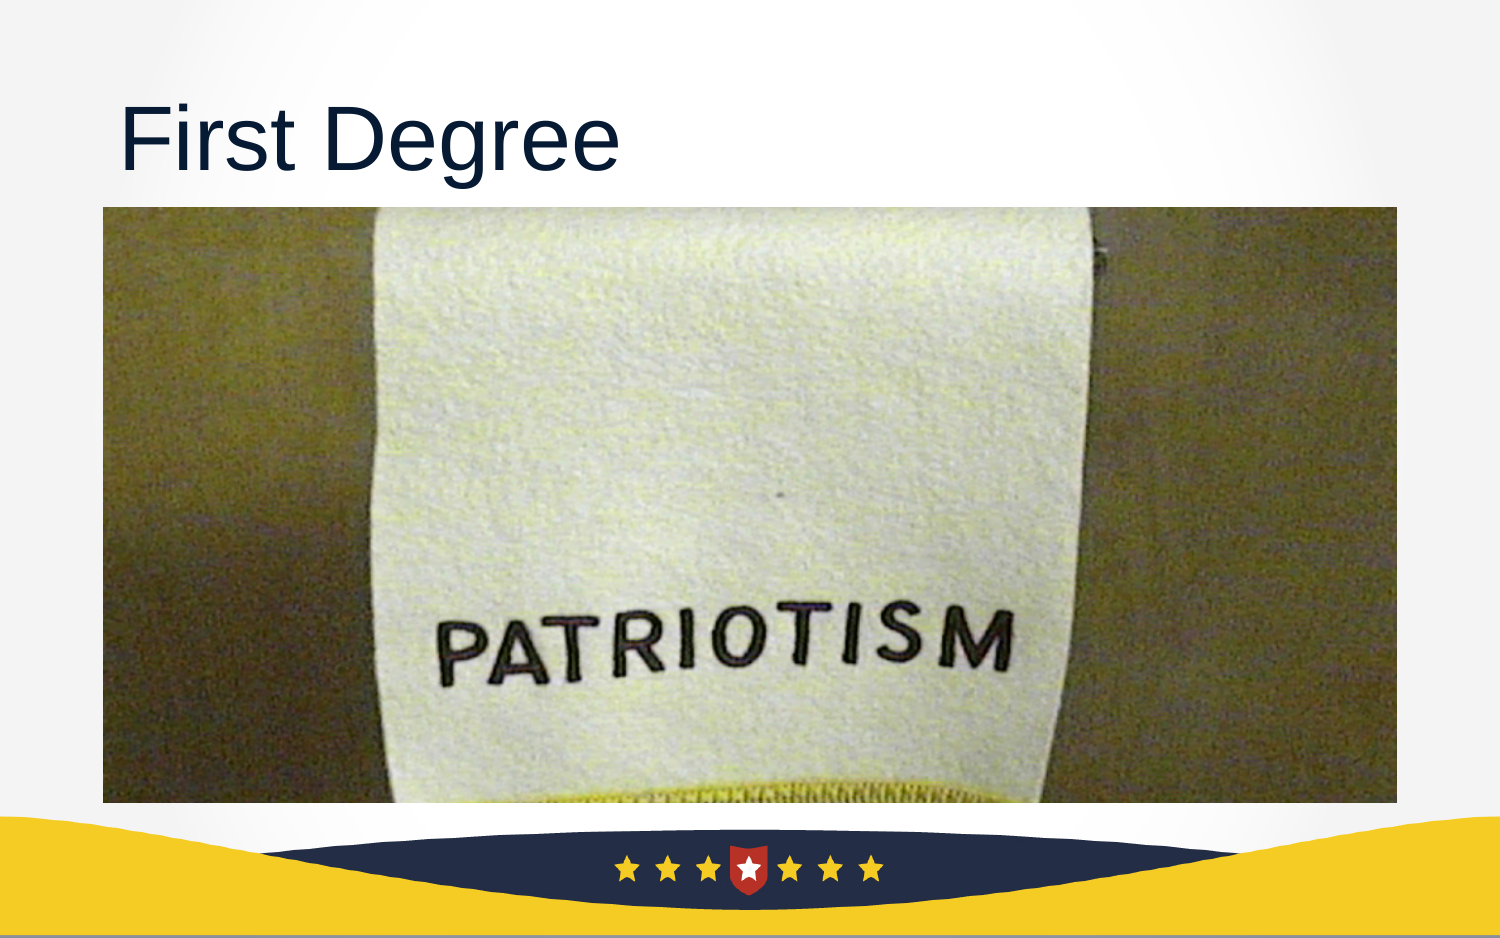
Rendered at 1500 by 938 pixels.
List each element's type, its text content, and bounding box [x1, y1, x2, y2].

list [103, 207, 1397, 803]
picture [0, 0, 1500, 938]
title First Degree [103, 49, 1397, 207]
